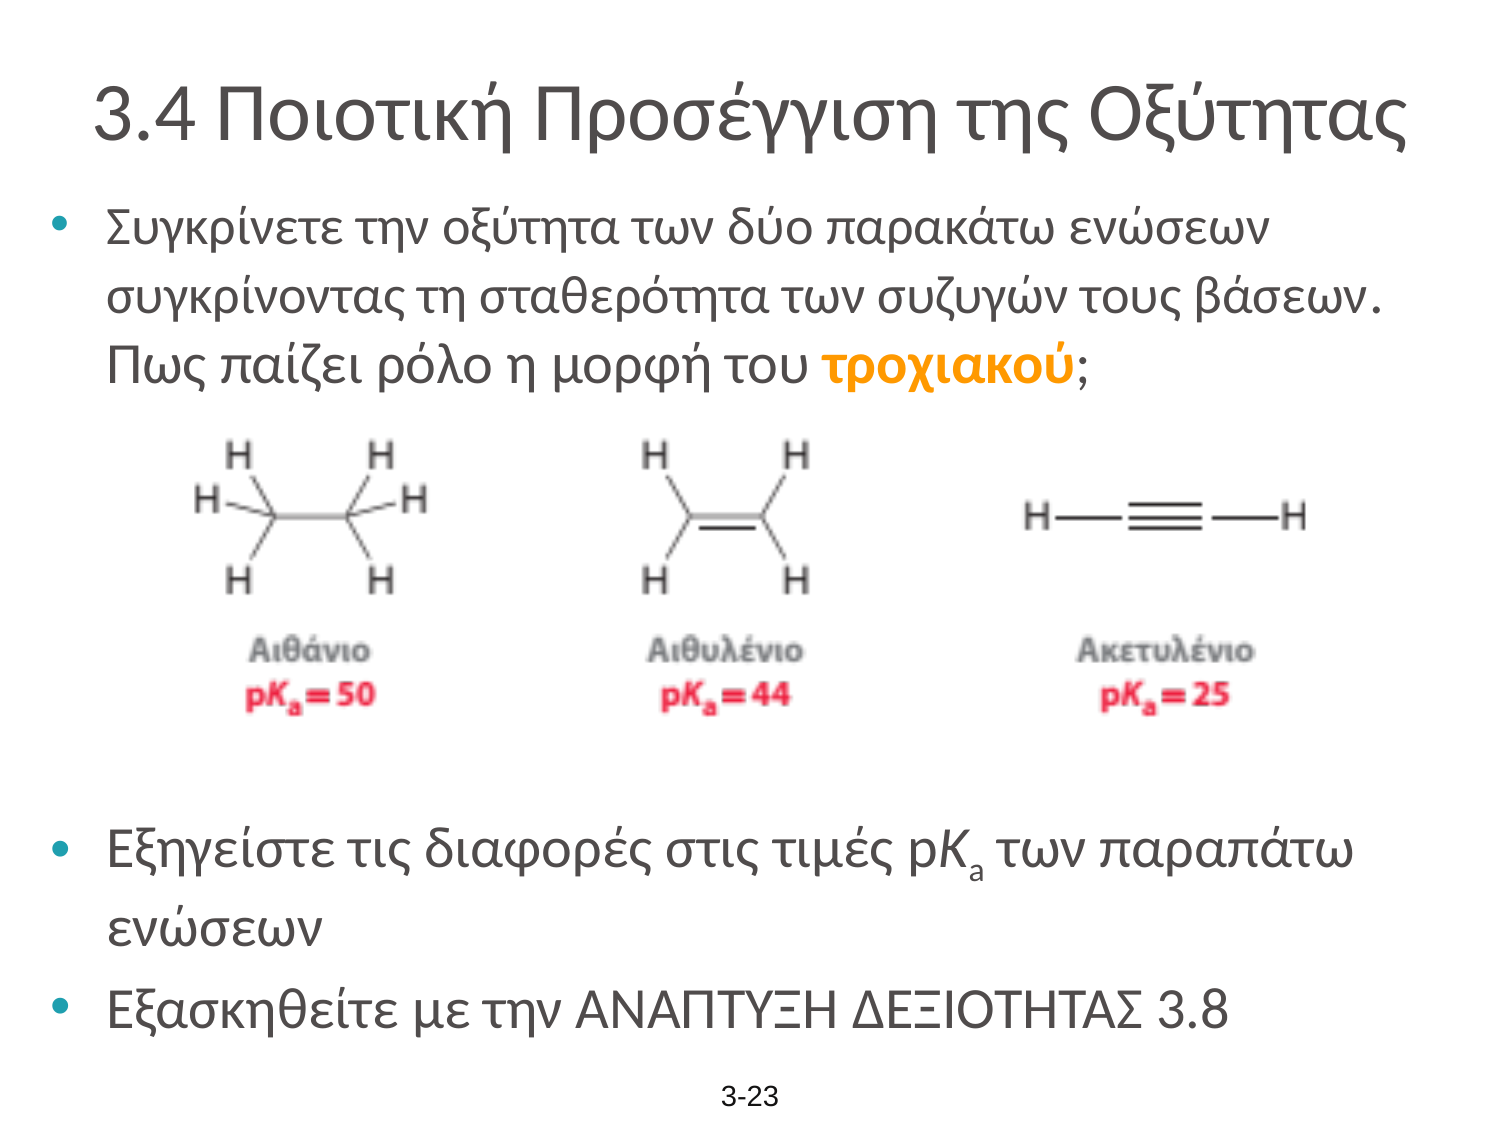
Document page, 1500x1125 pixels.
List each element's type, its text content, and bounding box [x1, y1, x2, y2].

title 3.4 Ποιοτική Προσέγγιση της Οξύτητας [74, 31, 1426, 182]
slide_number 3-23 [575, 1065, 925, 1125]
picture [193, 433, 1306, 721]
list Συγκρίνετε την οξύτητα των δύο παρακάτω ενώσεων συγκρίνοντας τη σταθερότητα των συζυγών τους βάσεων. Πως παίζει ρόλο η μορφή του τροχιακού; Εξηγείστε τις διαφορές στις τιμές pKa των παραπάτω ενώσεων Εξασκηθείτε με την ΑΝΑΠΤΥΞΗ ΔΕΞΙΟΤΗΤΑΣ 3.8 [34, 182, 1467, 1043]
